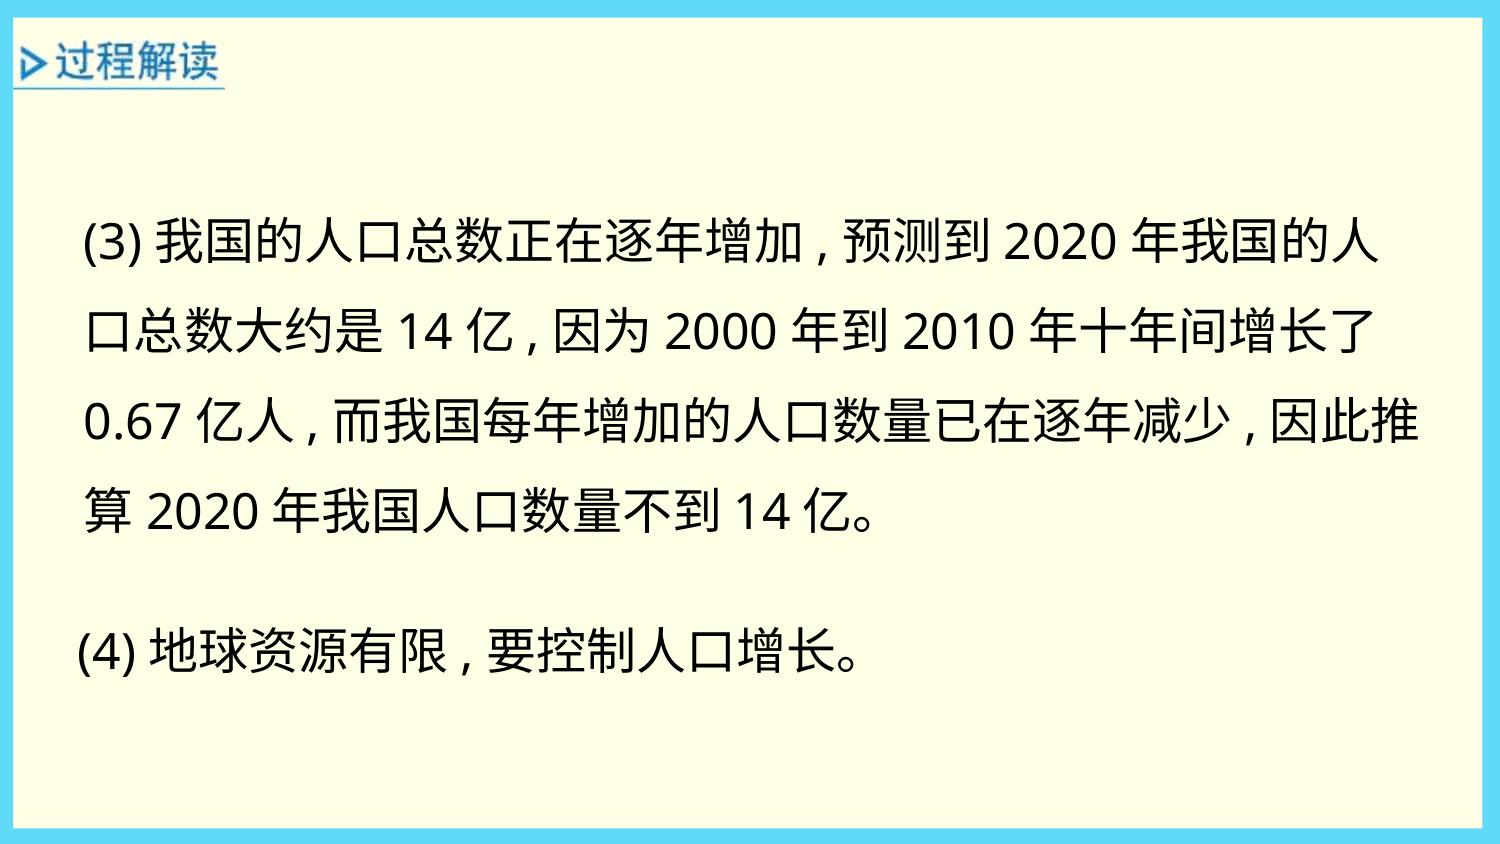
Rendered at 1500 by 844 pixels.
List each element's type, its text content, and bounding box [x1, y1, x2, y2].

text_box [1481, 0, 1500, 827]
text_box [0, 686, 14, 827]
text_box [14, 0, 1481, 19]
picture [12, 33, 225, 96]
text_box (4)地球资源有限,要控制人口增长。 [0, 583, 1438, 686]
text_box (3)我国的人口总数正在逐年增加,预测到2020年我国的人口总数大约是14亿,因为2000年到2010年十年间增长了0.67亿人,而我国每年增加的人口数量已在逐年减少,因此推算2020年我国人口数量不到14亿。 [72, 173, 1438, 545]
text_box [0, 827, 1500, 844]
text_box [0, 0, 14, 583]
